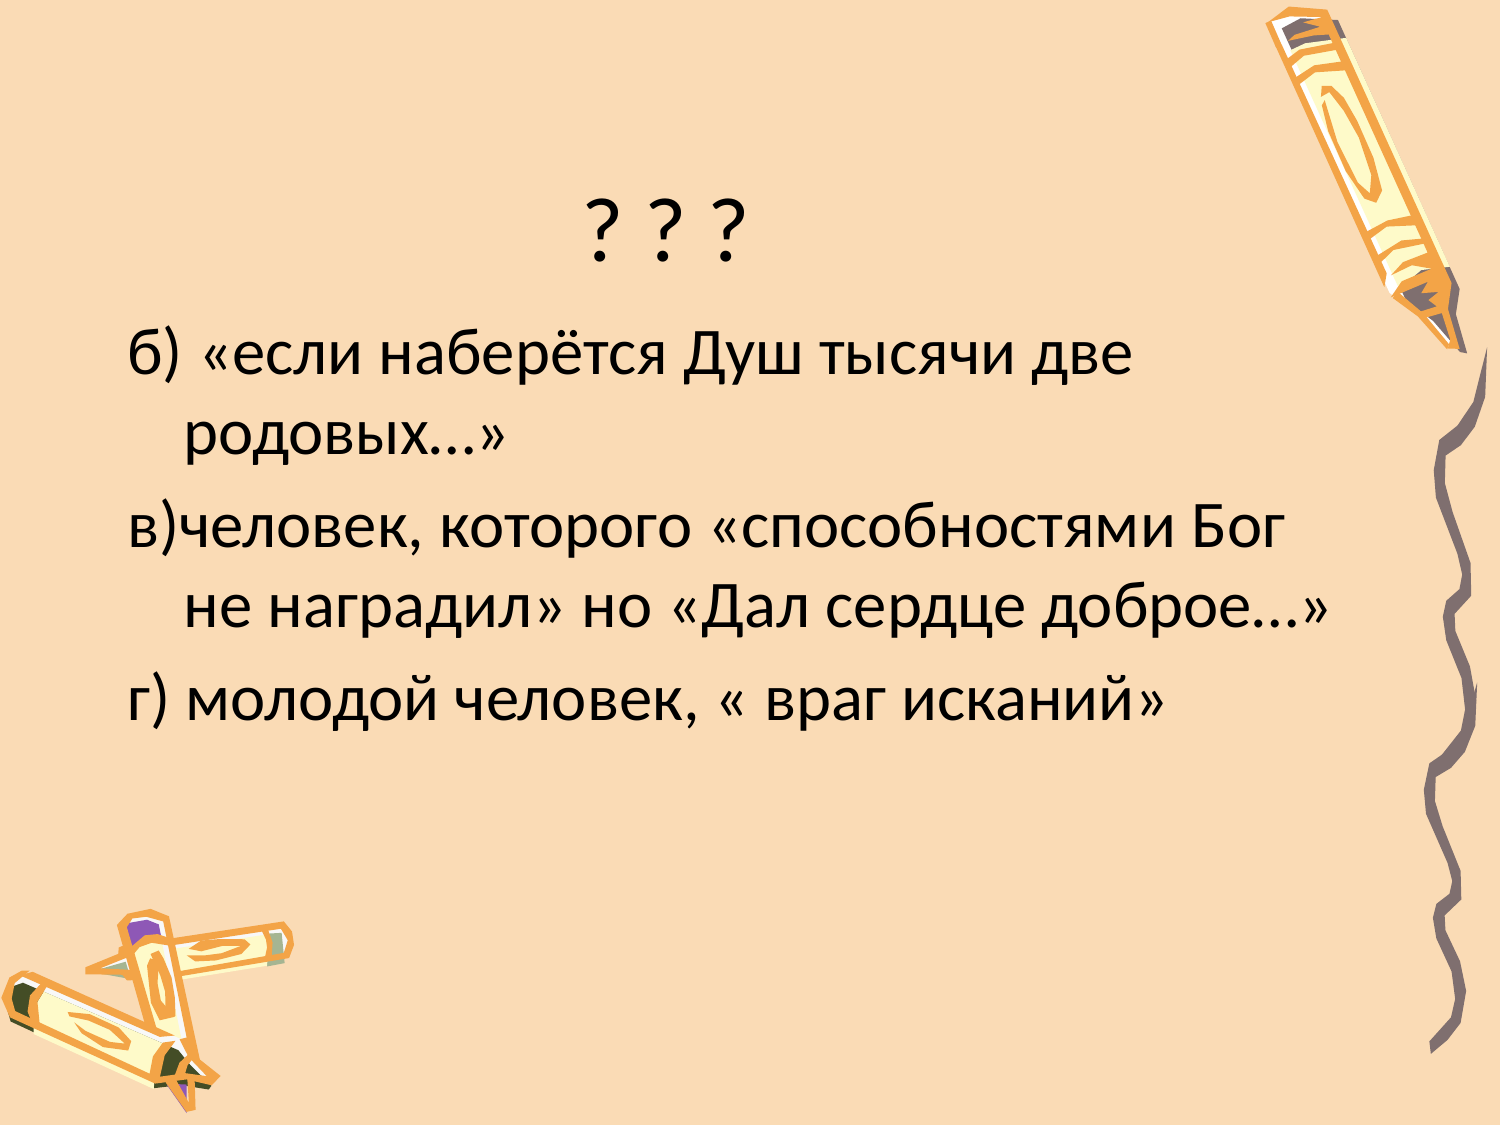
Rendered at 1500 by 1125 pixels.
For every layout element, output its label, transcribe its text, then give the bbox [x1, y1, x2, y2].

title ? ? ? [112, 24, 1240, 288]
list б) «если наберётся Душ тысячи две родовых…» в)человек, которого «способностями Бог не наградил» но «Дал сердце доброе…» г) молодой человек, « враг исканий» [112, 299, 1376, 901]
